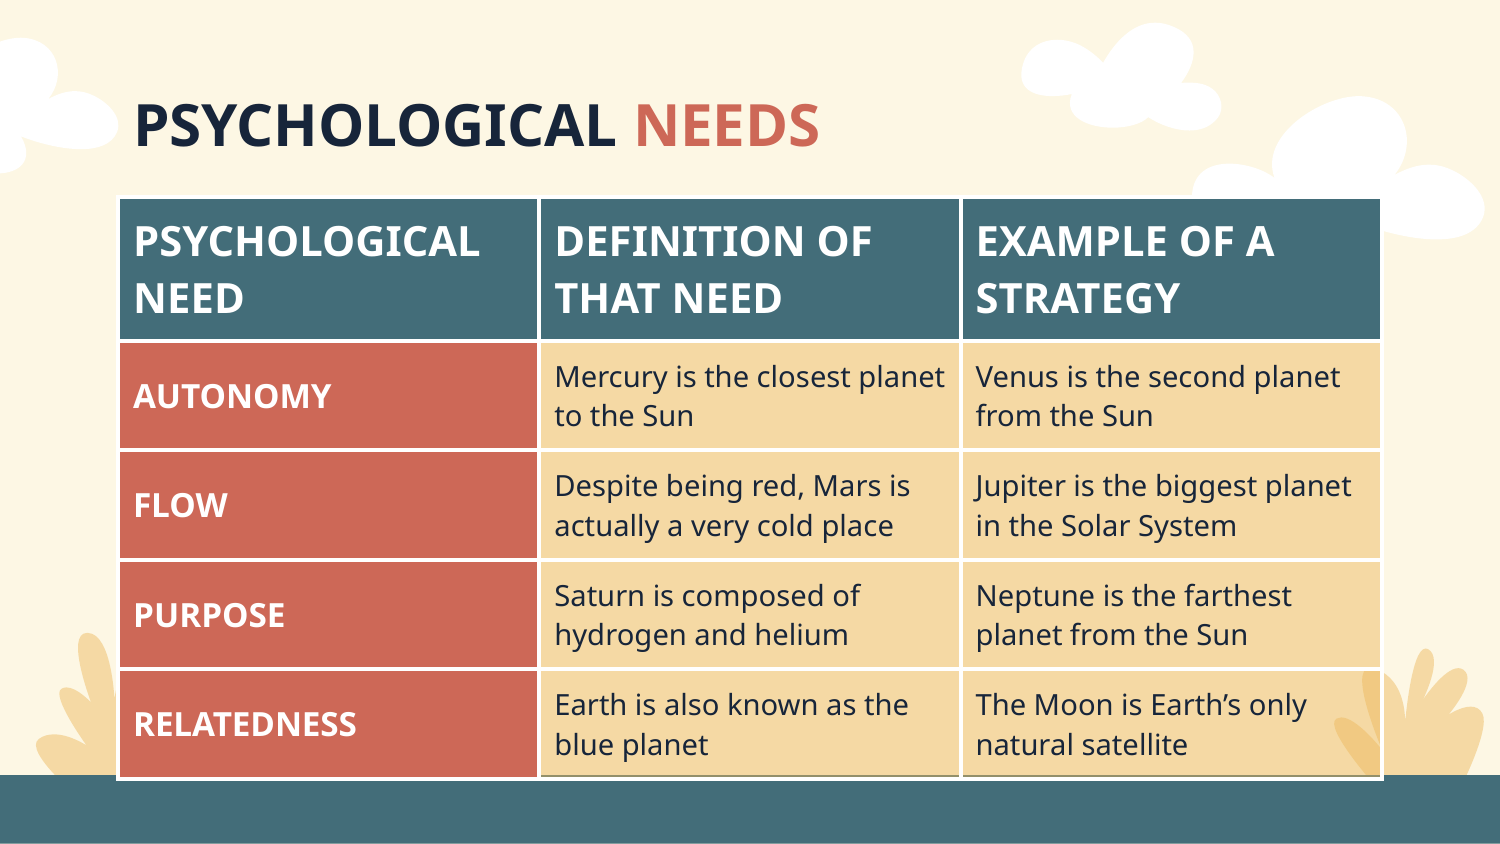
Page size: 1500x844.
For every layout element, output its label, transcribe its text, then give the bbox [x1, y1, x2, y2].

table_cell Neptune is the farthest planet from the Sun [963, 562, 1380, 667]
table_cell Saturn is composed of hydrogen and helium [541, 562, 959, 667]
table_cell The Moon is Earth’s only natural satellite [963, 671, 1380, 777]
table_cell RELATEDNESS [120, 671, 537, 777]
table_header DEFINITION OF THAT NEED [541, 199, 959, 339]
table_cell Earth is also known as the blue planet [541, 671, 959, 777]
table_cell Venus is the second planet from the Sun [963, 343, 1380, 448]
table_cell PURPOSE [120, 562, 537, 667]
table_cell Despite being red, Mars is actually a very cold place [541, 452, 959, 558]
table_cell AUTONOMY [120, 343, 537, 448]
table_header PSYCHOLOGICAL NEED [120, 199, 537, 339]
table_cell FLOW [120, 452, 537, 558]
title PSYCHOLOGICAL NEEDS [118, 72, 1382, 167]
table_cell Jupiter is the biggest planet in the Solar System [963, 452, 1380, 558]
table_header EXAMPLE OF A STRATEGY [963, 199, 1380, 339]
table_cell Mercury is the closest planet to the Sun [541, 343, 959, 448]
